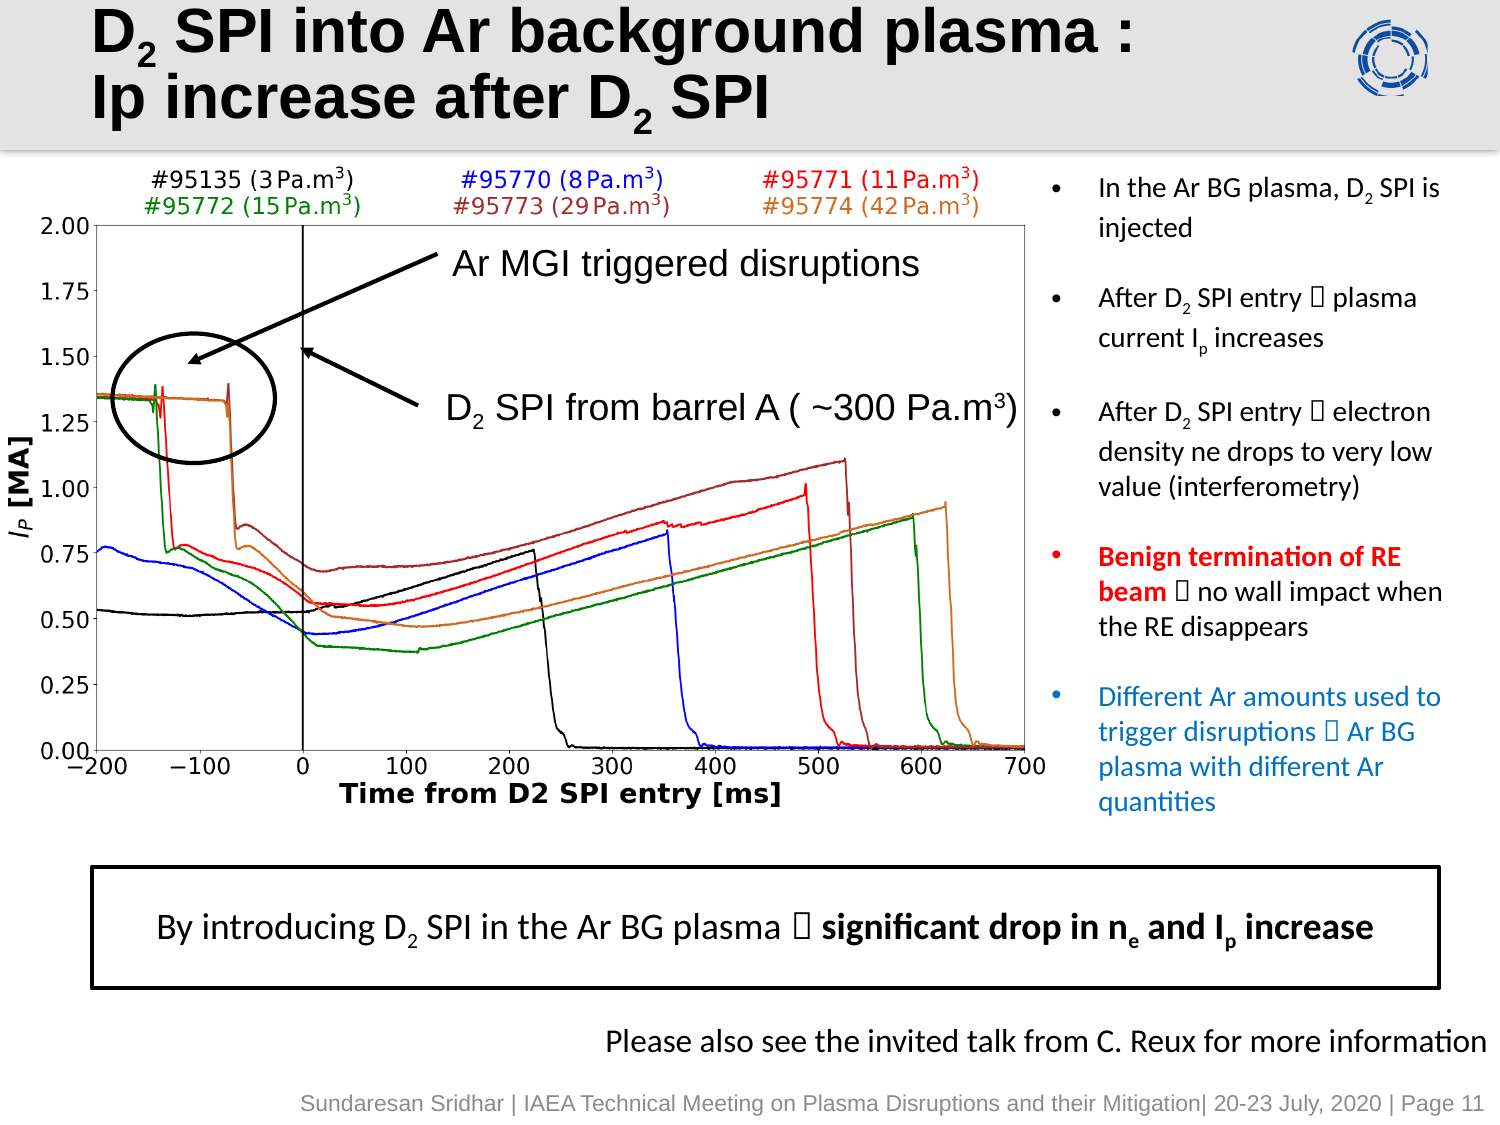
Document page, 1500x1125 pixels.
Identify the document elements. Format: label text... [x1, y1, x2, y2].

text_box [299, 372, 419, 406]
text_box Please also see the invited talk from C. Reux for more information [366, 1012, 1500, 1067]
picture [0, 159, 1052, 815]
text_box In the Ar BG plasma, D2 SPI is injected After D2 SPI entry  plasma current Ip increases After D2 SPI entry  electron density ne drops to very low value (interferometry) Benign termination of RE beam  no wall impact when the RE disappears Different Ar amounts used to trigger disruptions  Ar BG plasma with different Ar quantities [1036, 161, 1475, 825]
title D2 SPI into Ar background plasma : Ip increase after D2 SPI [76, 37, 1315, 113]
footer Sundaresan Sridhar | IAEA Technical Meeting on Plasma Disruptions and their Mitigation| 20-23 July, 2020 | Page 11 [148, 1080, 1500, 1125]
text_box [187, 253, 438, 365]
text_box By introducing D2 SPI in the Ar BG plasma  significant drop in ne and Ip increase [90, 865, 1441, 990]
